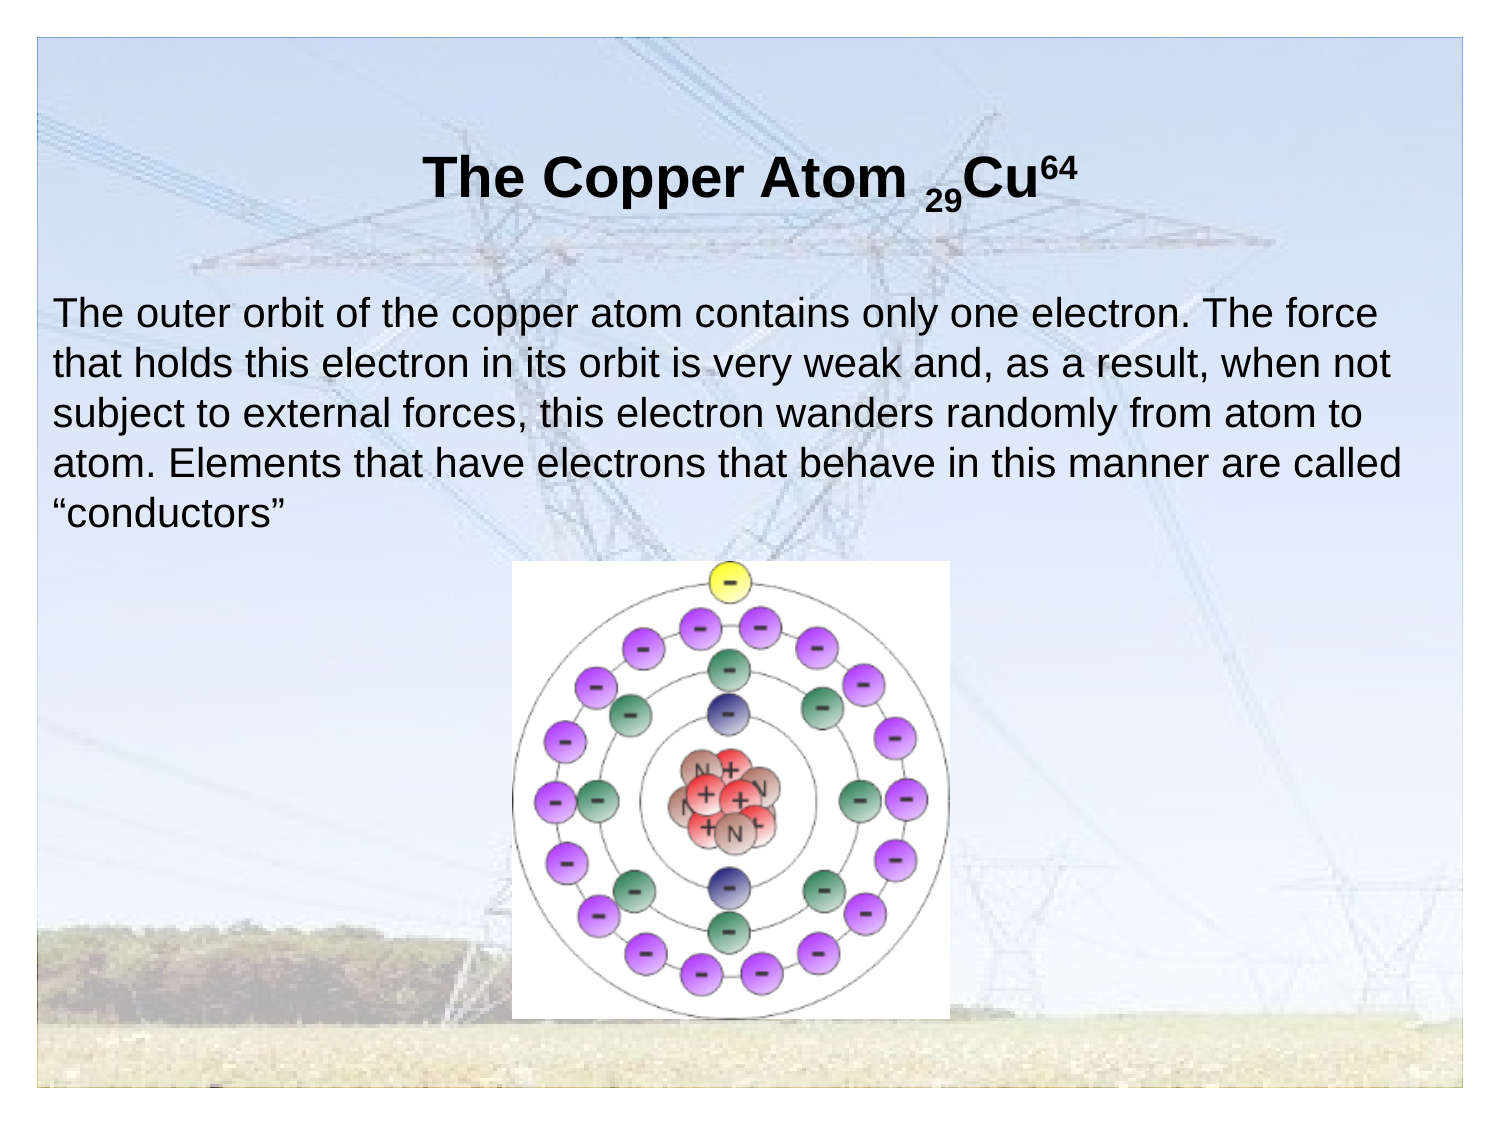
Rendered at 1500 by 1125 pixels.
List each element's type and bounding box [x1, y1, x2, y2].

picture [37, 37, 1463, 1088]
